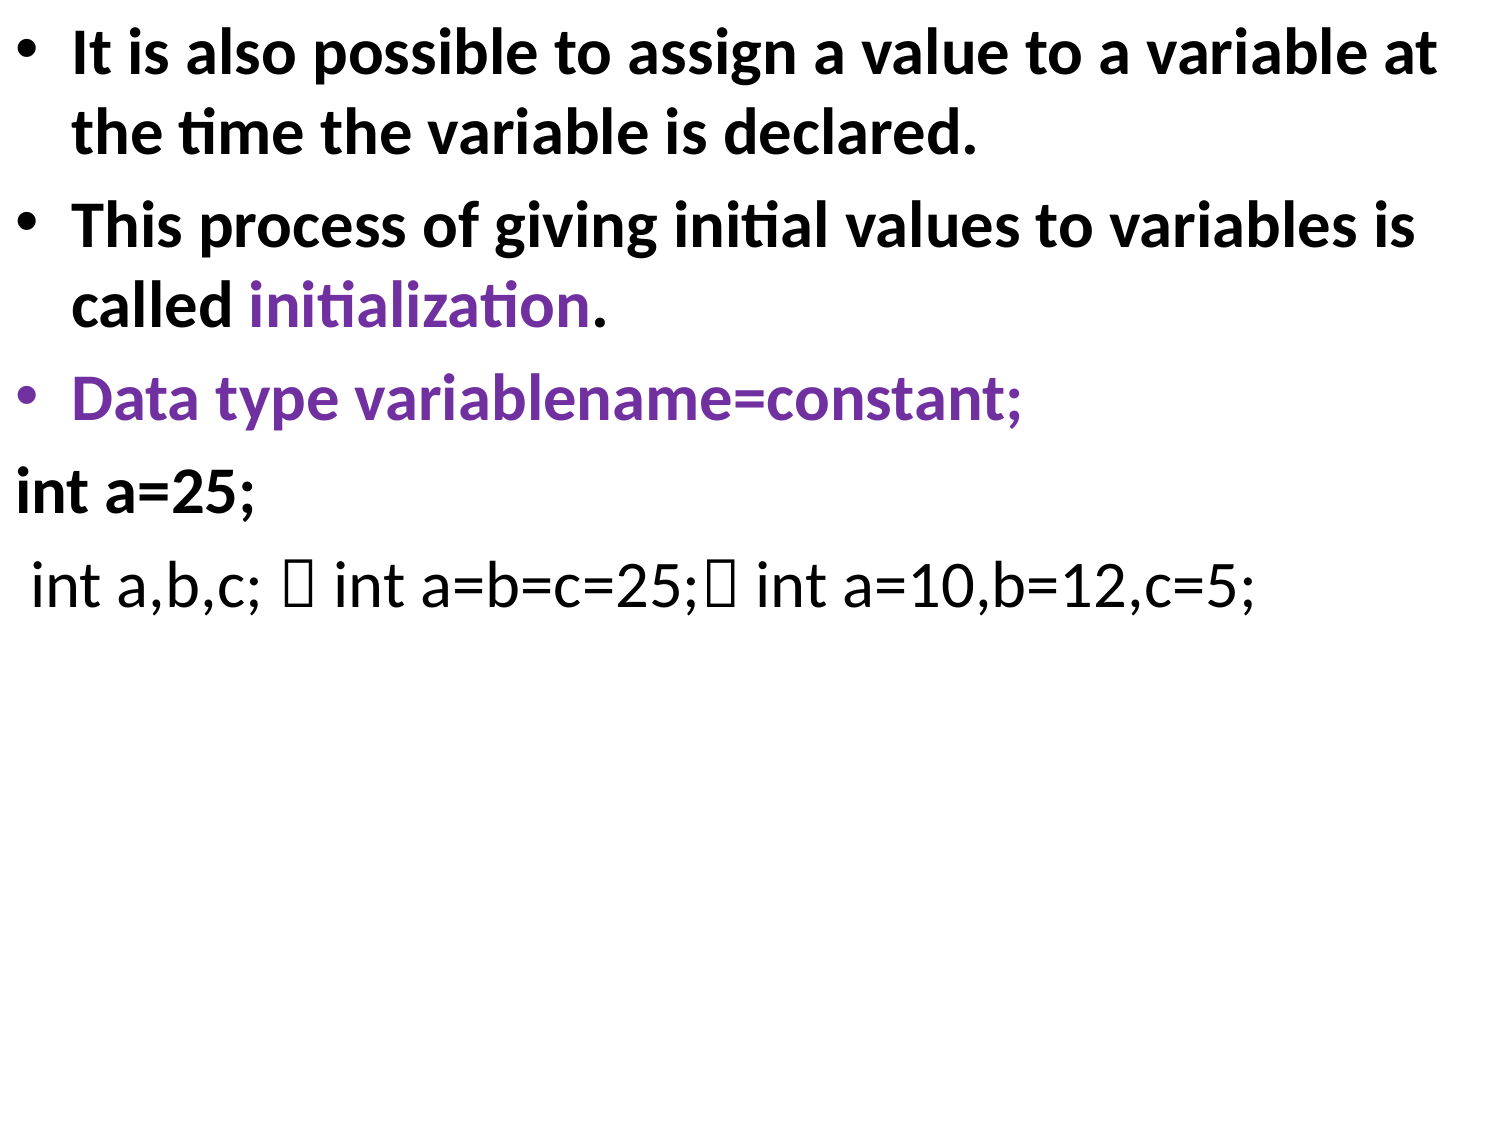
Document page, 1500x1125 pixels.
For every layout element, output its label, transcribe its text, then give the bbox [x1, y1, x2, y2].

list It is also possible to assign a value to a variable at the time the variable is declared. This process of giving initial values to variables is called initialization. Data type variablename=constant; int a=25; int a,b,c;  int a=b=c=25; int a=10,b=12,c=5; [0, 0, 1500, 1125]
